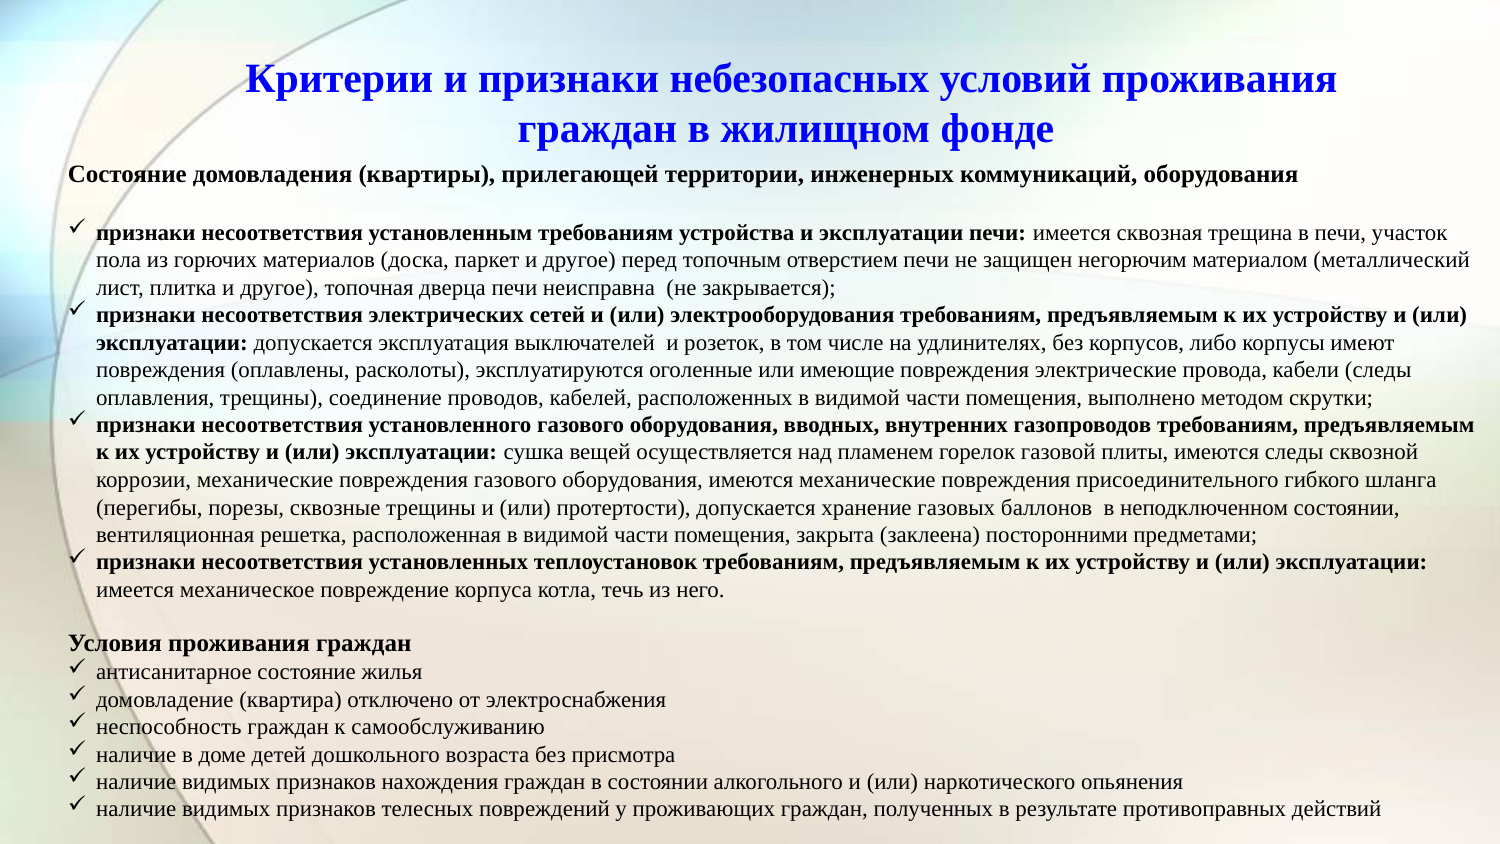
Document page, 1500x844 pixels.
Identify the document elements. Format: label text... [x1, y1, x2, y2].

picture [0, 0, 1500, 844]
text_box Состояние домовладения (квартиры), прилегающей территории, инженерных коммуникаций, оборудования признаки несоответствия установленным требованиям устройства и эксплуатации печи: имеется сквозная трещина в печи, участок пола из горючих материалов (доска, паркет и другое) перед топочным отверстием печи не защищен негорючим материалом (металлический лист, плитка и другое), топочная дверца печи неисправна (не закрывается); признаки несоответствия электрических сетей и (или) электрооборудования требованиям, предъявляемым к их устройству и (или) эксплуатации: допускается эксплуатация выключателей и розеток, в том числе на удлинителях, без корпусов, либо корпусы имеют повреждения (оплавлены, расколоты), эксплуатируются оголенные или имеющие повреждения электрические провода, кабели (следы оплавления, трещины), соединение проводов, кабелей, расположенных в видимой части помещения, выполнено методом скрутки; признаки несоответствия установленного газового оборудования, вводных, внутренних газопроводов требованиям, предъявляемым к их устройству и (или) эксплуатации: сушка вещей осуществляется над пламенем горелок газовой плиты, имеются следы сквозной коррозии, механические повреждения газового оборудования, имеются механические повреждения присоединительного гибкого шланга (перегибы, порезы, сквозные трещины и (или) протертости), допускается хранение газовых баллонов в неподключенном состоянии, вентиляционная решетка, расположенная в видимой части помещения, закрыта (заклеена) посторонними предметами; признаки несоответствия установленных теплоустановок требованиям, предъявляемым к их устройству и (или) эксплуатации: имеется механическое повреждение корпуса котла, течь из него. Условия проживания граждан антисанитарное состояние жилья домовладение (квартира) отключено от электроснабжения неспособность граждан к самообслуживанию наличие в доме детей дошкольного возраста без присмотра наличие видимых признаков нахождения граждан в состоянии алкогольного и (или) наркотического опьянения наличие видимых признаков телесных повреждений у проживающих граждан, полученных в результате противоправных действий [53, 150, 1500, 829]
text_box Критерии и признаки небезопасных условий проживания граждан в жилищном фонде [182, 43, 1400, 150]
